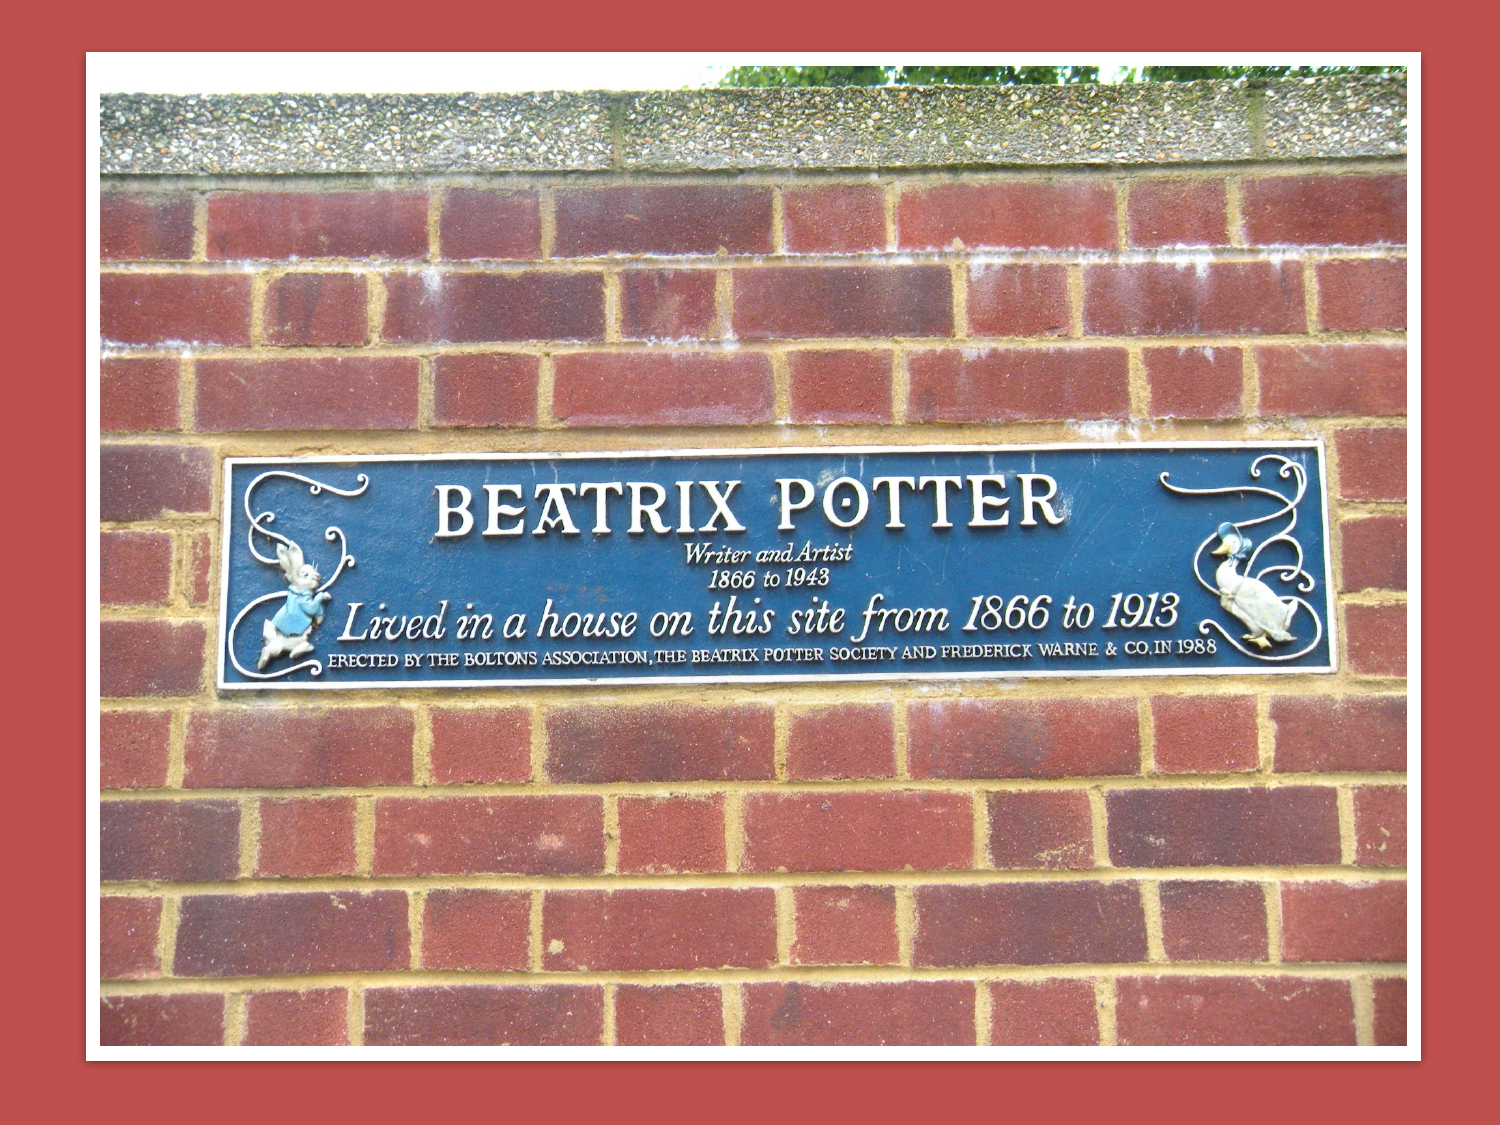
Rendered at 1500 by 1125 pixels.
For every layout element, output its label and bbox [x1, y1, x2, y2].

list [104, 70, 1404, 1043]
